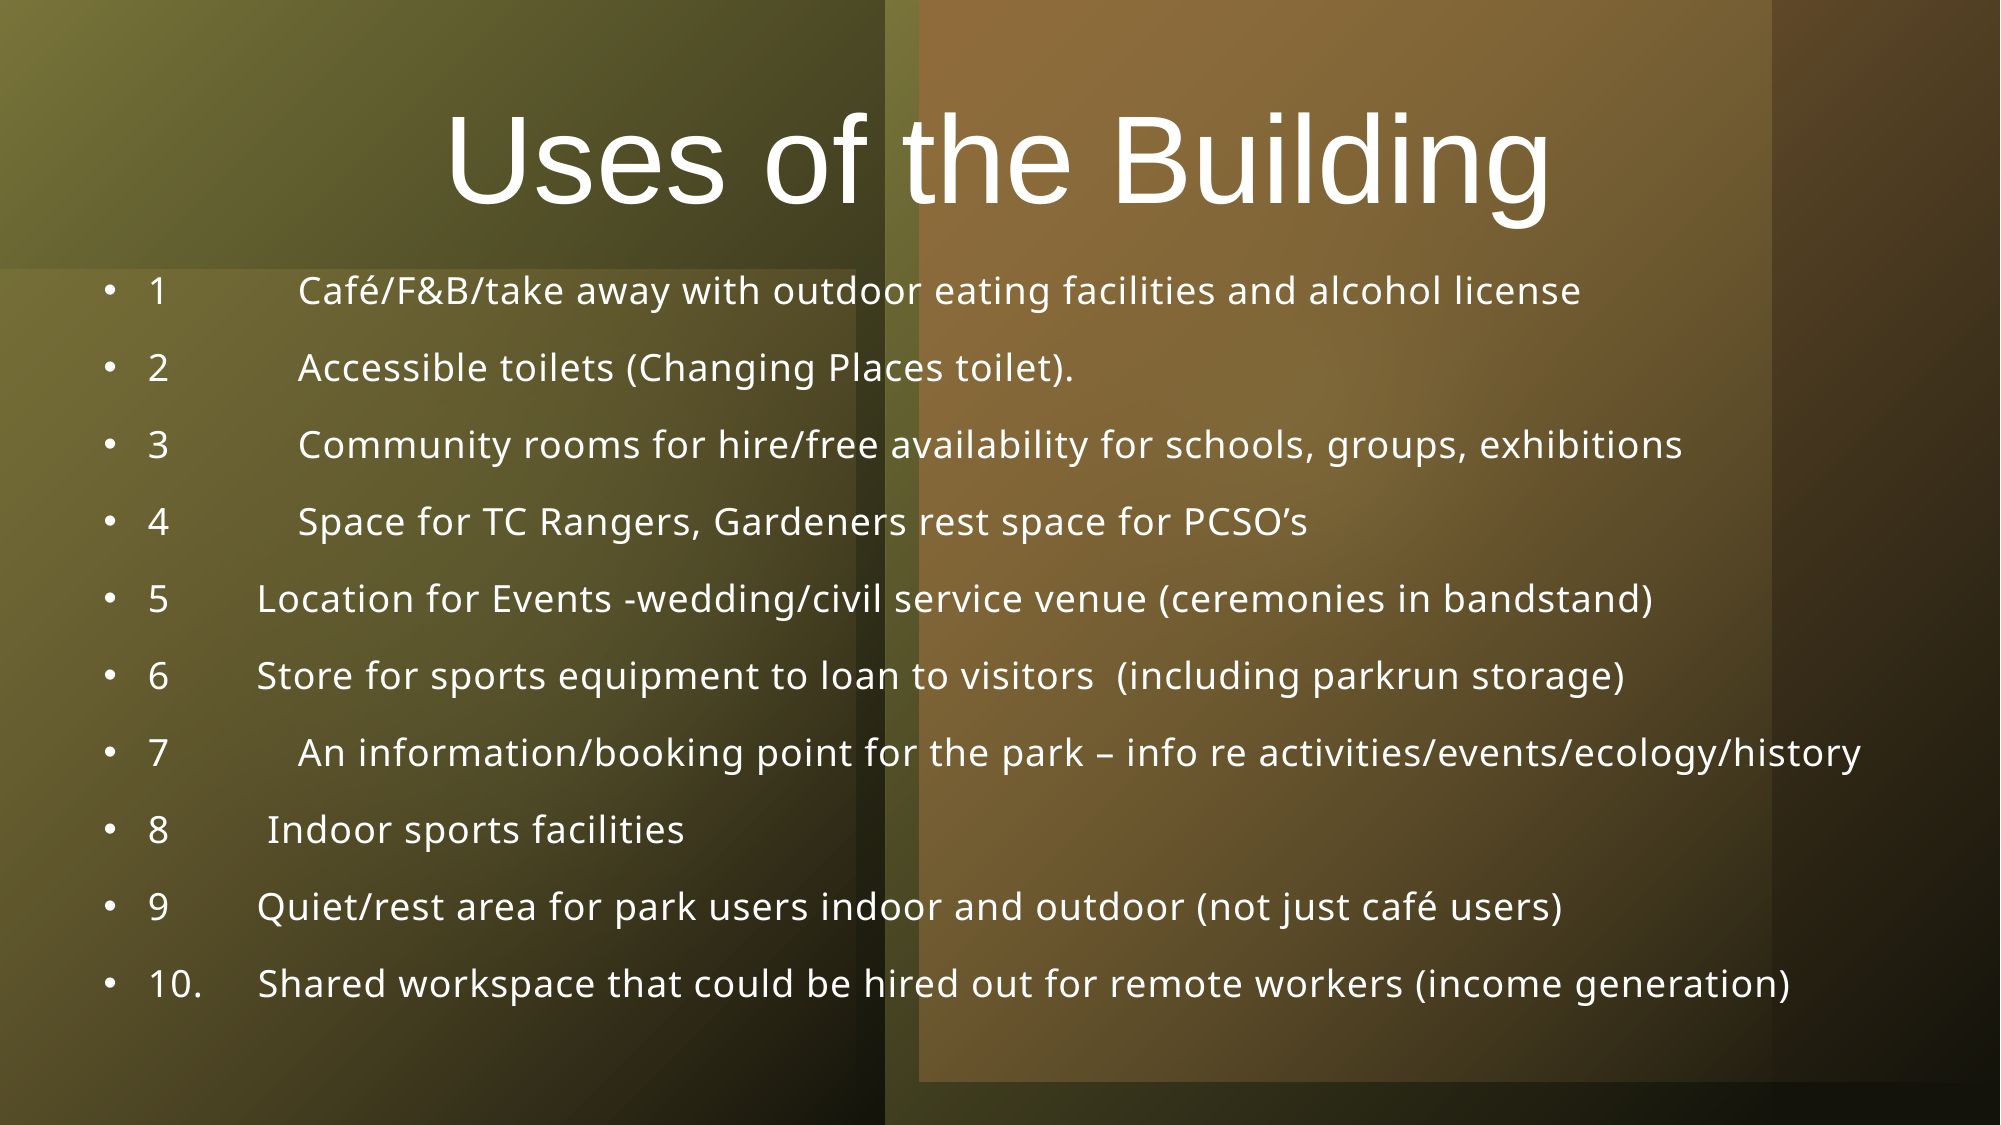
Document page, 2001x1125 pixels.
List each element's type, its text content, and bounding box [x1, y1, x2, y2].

list 1 Café/F&B/take away with outdoor eating facilities and alcohol license 2 Accessible toilets (Changing Places toilet). 3 Community rooms for hire/free availability for schools, groups, exhibitions 4 Space for TC Rangers, Gardeners rest space for PCSO’s 5 Location for Events -wedding/civil service venue (ceremonies in bandstand) 6 Store for sports equipment to loan to visitors (including parkrun storage) 7 An information/booking point for the park – info re activities/events/ecology/history 8 Indoor sports facilities 9 Quiet/rest area for park users indoor and outdoor (not just café users) 10. Shared workspace that could be hired out for remote workers (income generation) [88, 247, 1910, 1035]
title Uses of the Building [88, 88, 1910, 247]
